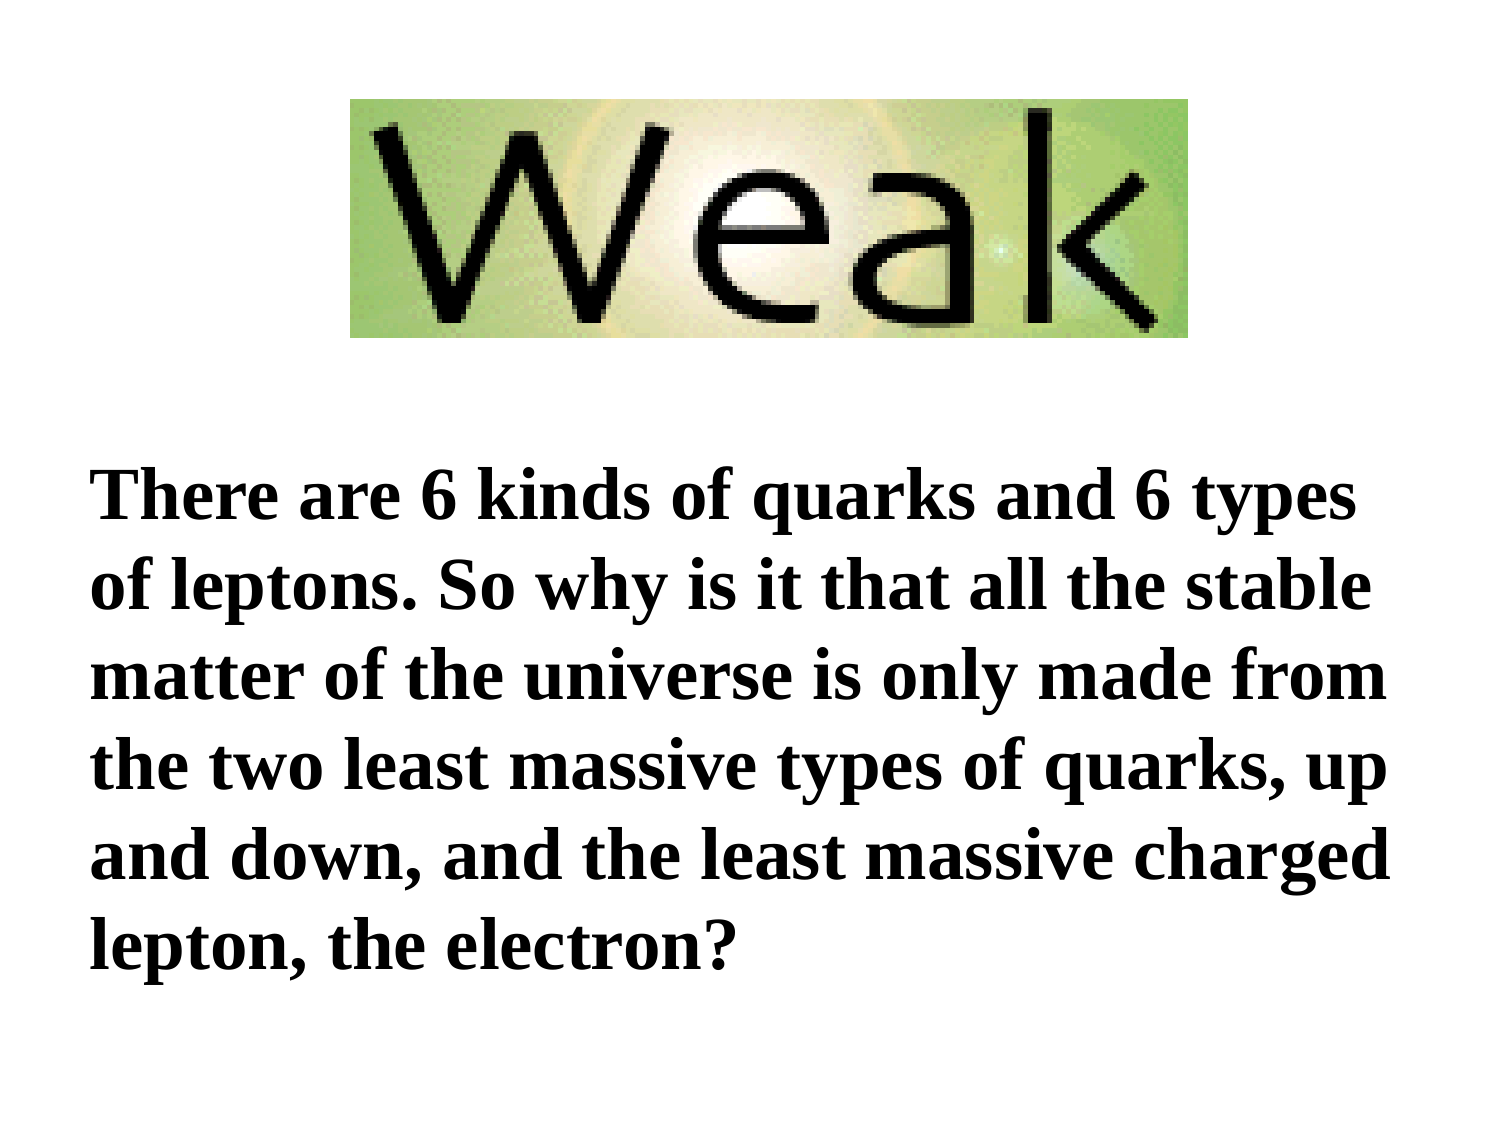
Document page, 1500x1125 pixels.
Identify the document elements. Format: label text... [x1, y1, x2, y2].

picture [349, 99, 1188, 338]
text_box There are 6 kinds of quarks and 6 types of leptons. So why is it that all the stable matter of the universe is only made from the two least massive types of quarks, up and down, and the least massive charged lepton, the electron? [74, 437, 1413, 993]
